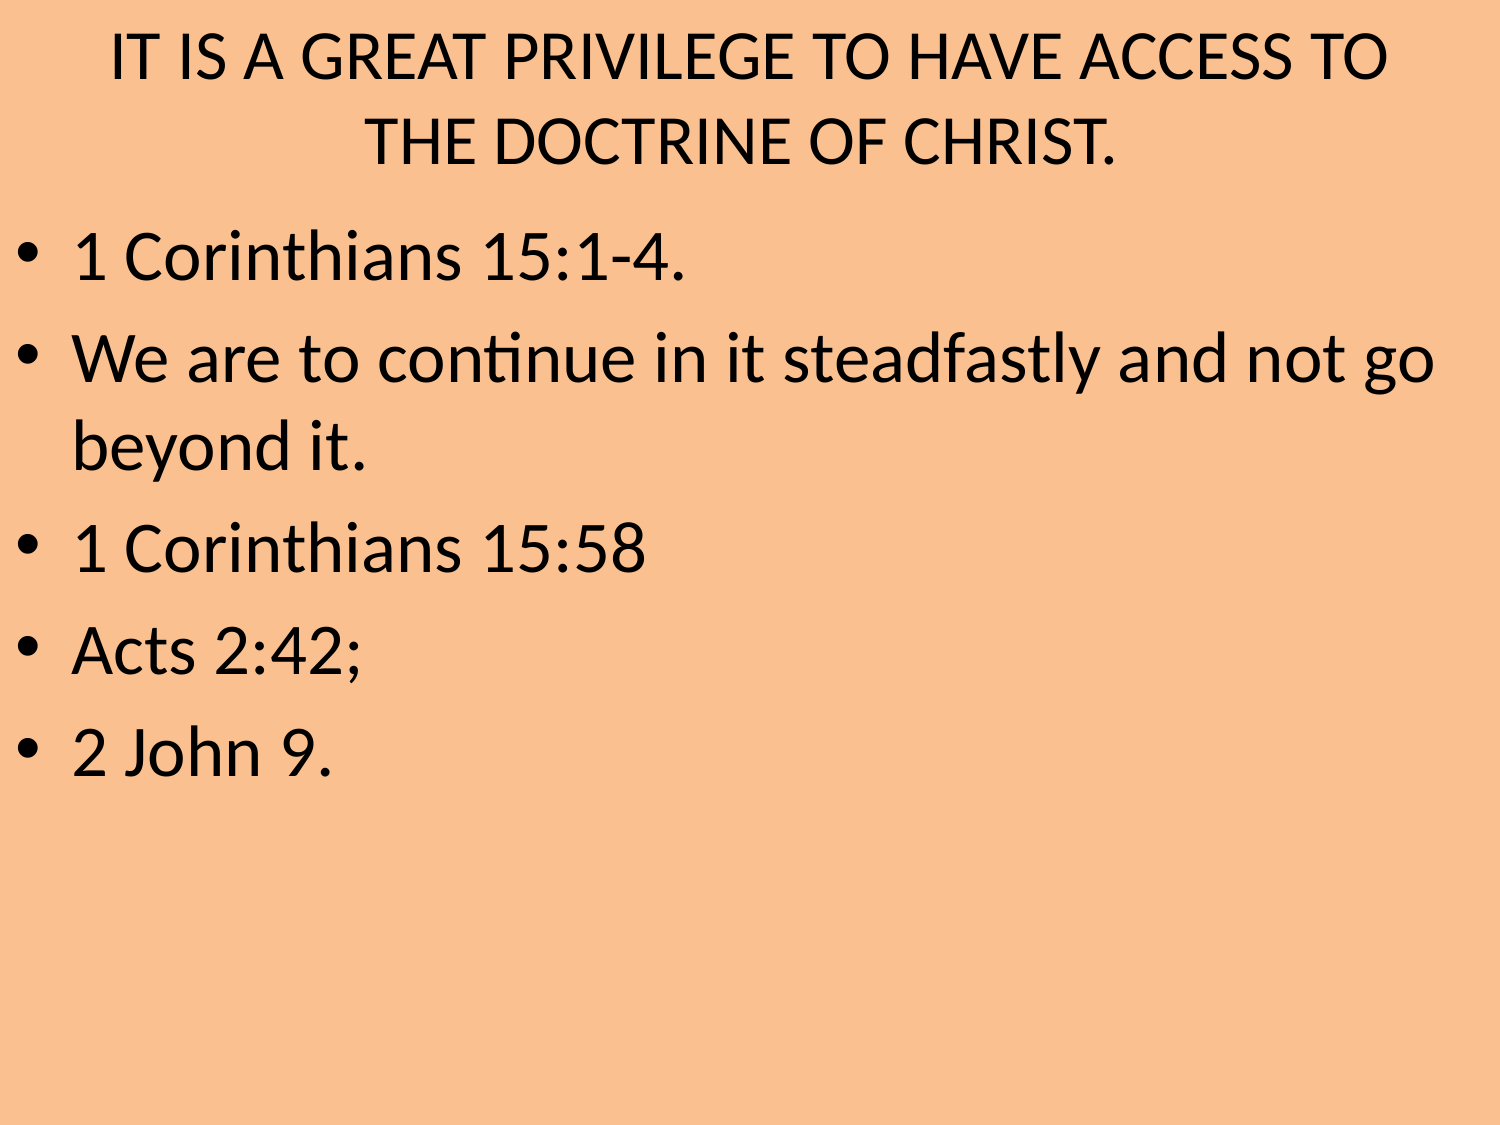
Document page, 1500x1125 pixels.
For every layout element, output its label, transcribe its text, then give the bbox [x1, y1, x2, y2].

title IT IS A GREAT PRIVILEGE TO HAVE ACCESS TO THE DOCTRINE OF CHRIST. [75, 0, 1425, 188]
list 1 Corinthians 15:1-4. We are to continue in it steadfastly and not go beyond it. 1 Corinthians 15:58 Acts 2:42; 2 John 9. [0, 200, 1500, 1100]
